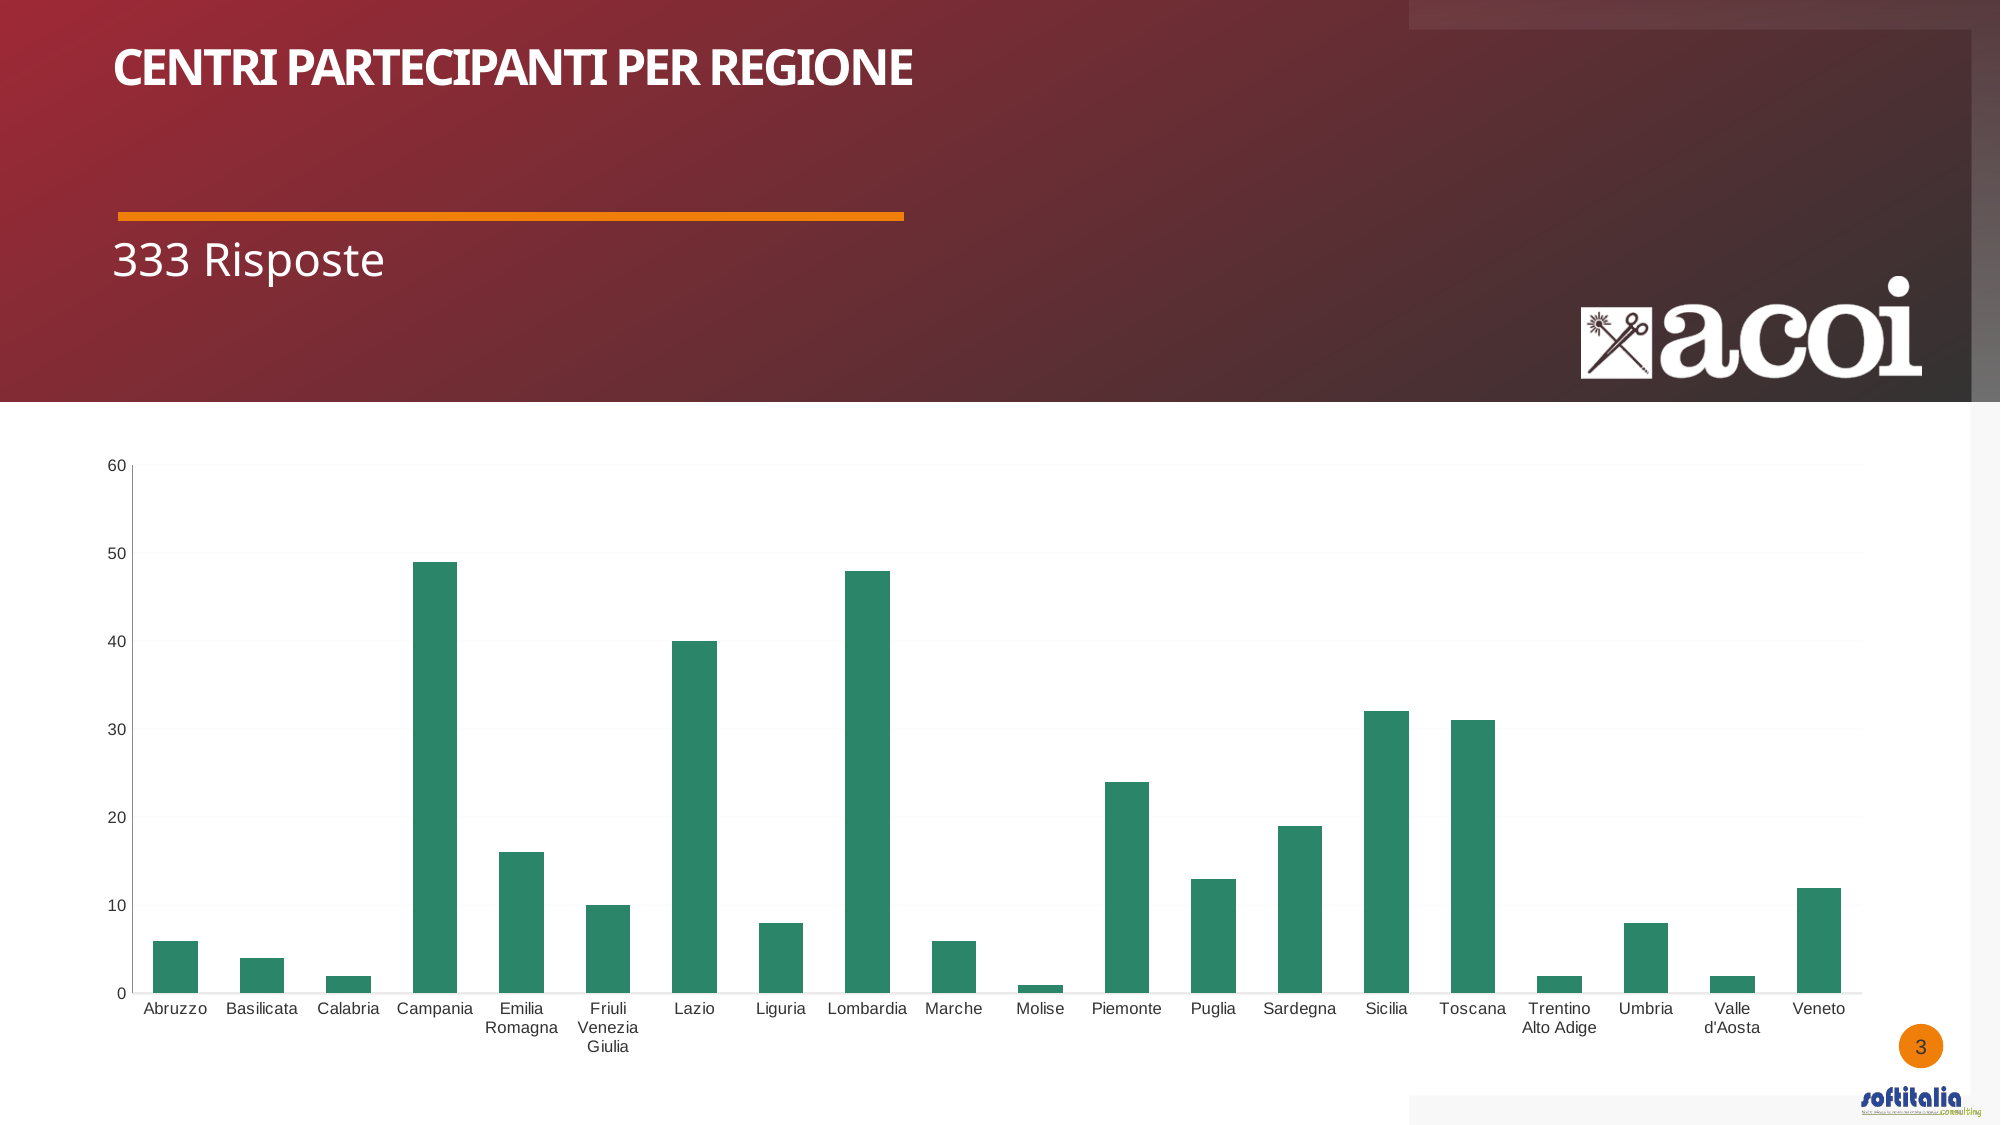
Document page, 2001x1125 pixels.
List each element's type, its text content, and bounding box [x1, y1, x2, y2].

title CENTRI PARTECIPANTI PER REGIONE [112, 42, 1864, 194]
slide_number 3 [1899, 1023, 1944, 1069]
picture [1861, 1086, 1981, 1117]
chart [71, 442, 1899, 1069]
list 333 Risposte [112, 230, 1353, 290]
picture [1581, 276, 1922, 379]
